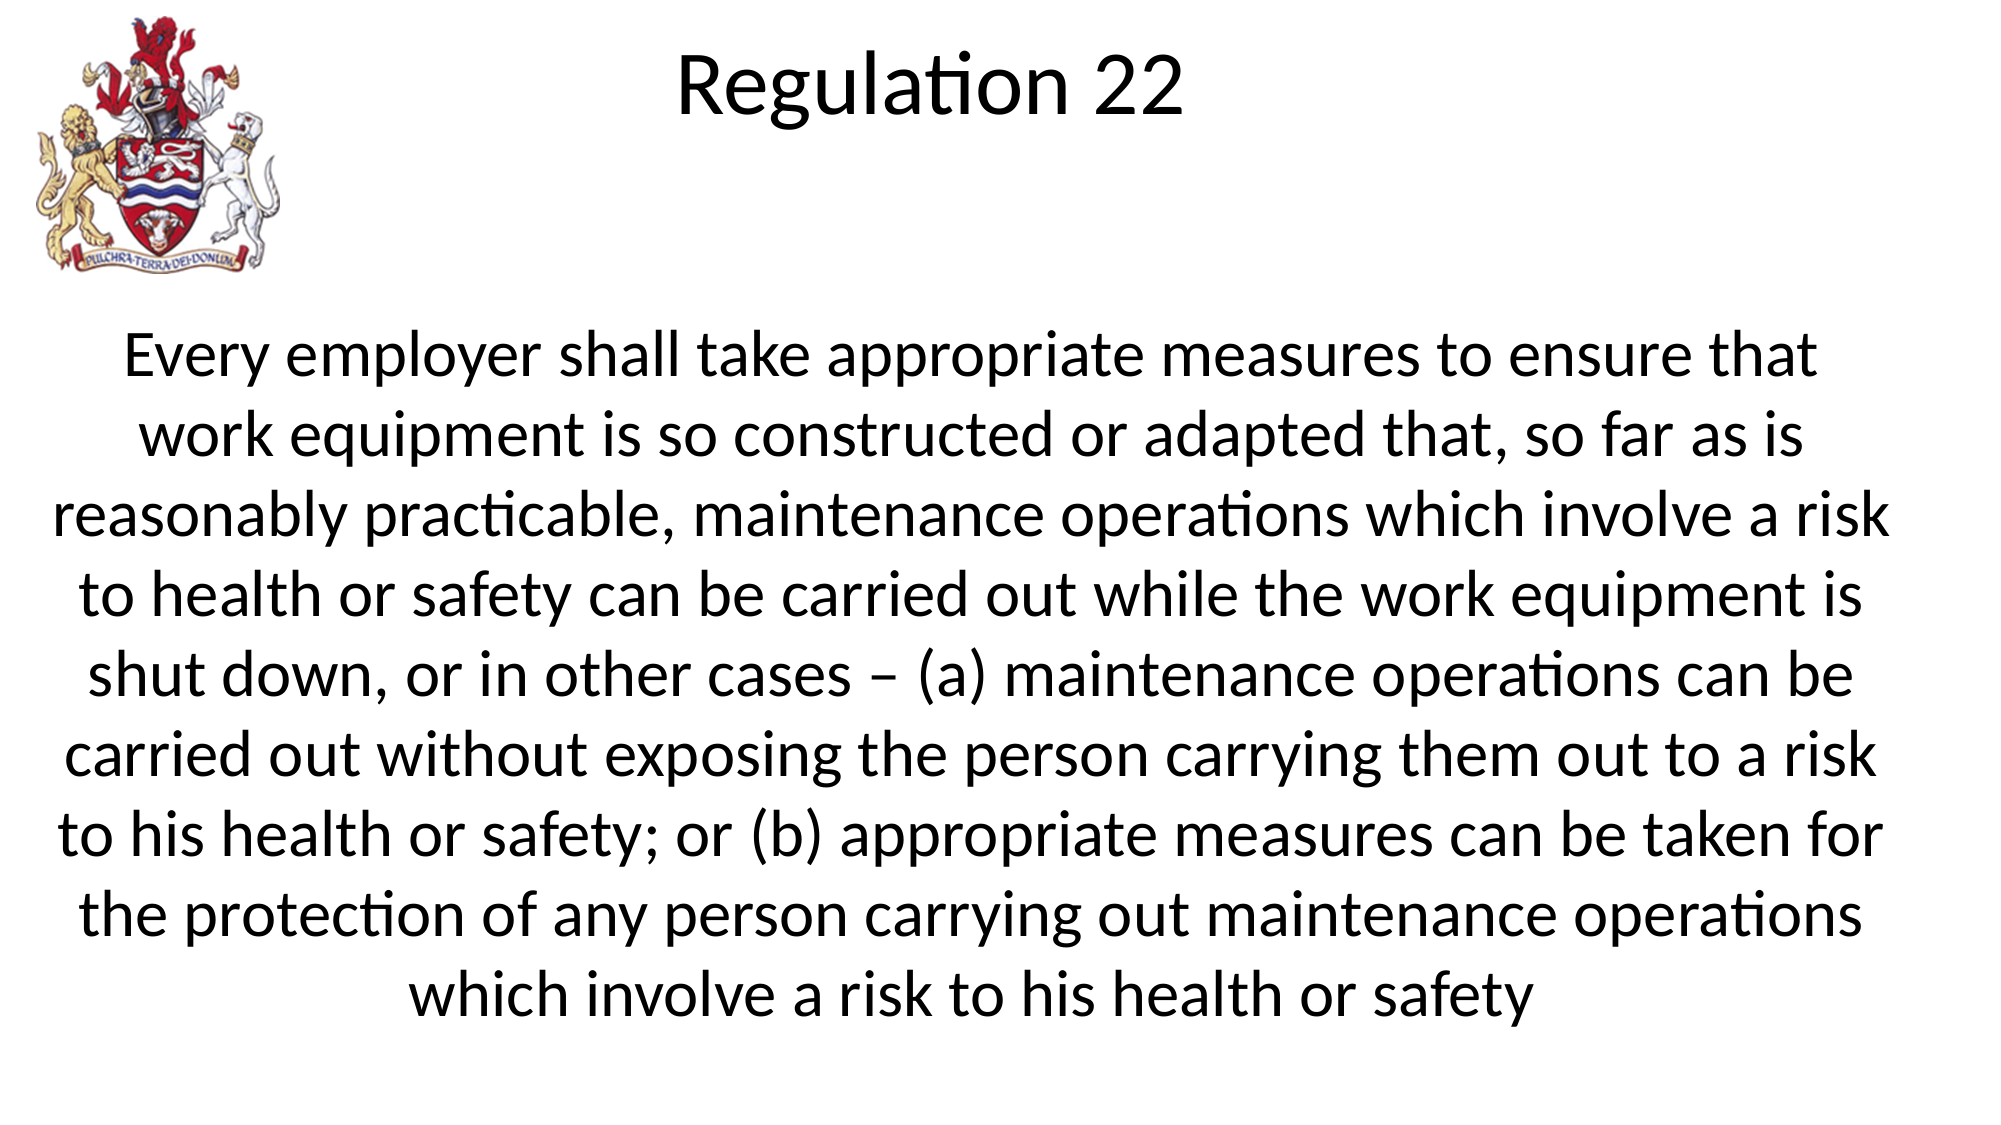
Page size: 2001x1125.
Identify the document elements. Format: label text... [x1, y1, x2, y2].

text_box Regulation 22 [430, 16, 1431, 141]
picture [35, 16, 280, 275]
text_box Every employer shall take appropriate measures to ensure that work equipment is so constructed or adapted that, so far as is reasonably practicable, maintenance operations which involve a risk to health or safety can be carried out while the work equipment is shut down, or in other cases – (a) maintenance operations can be carried out without exposing the person carrying them out to a risk to his health or safety; or (b) appropriate measures can be taken for the protection of any person carrying out maintenance operations which involve a risk to his health or safety [36, 302, 1908, 1038]
